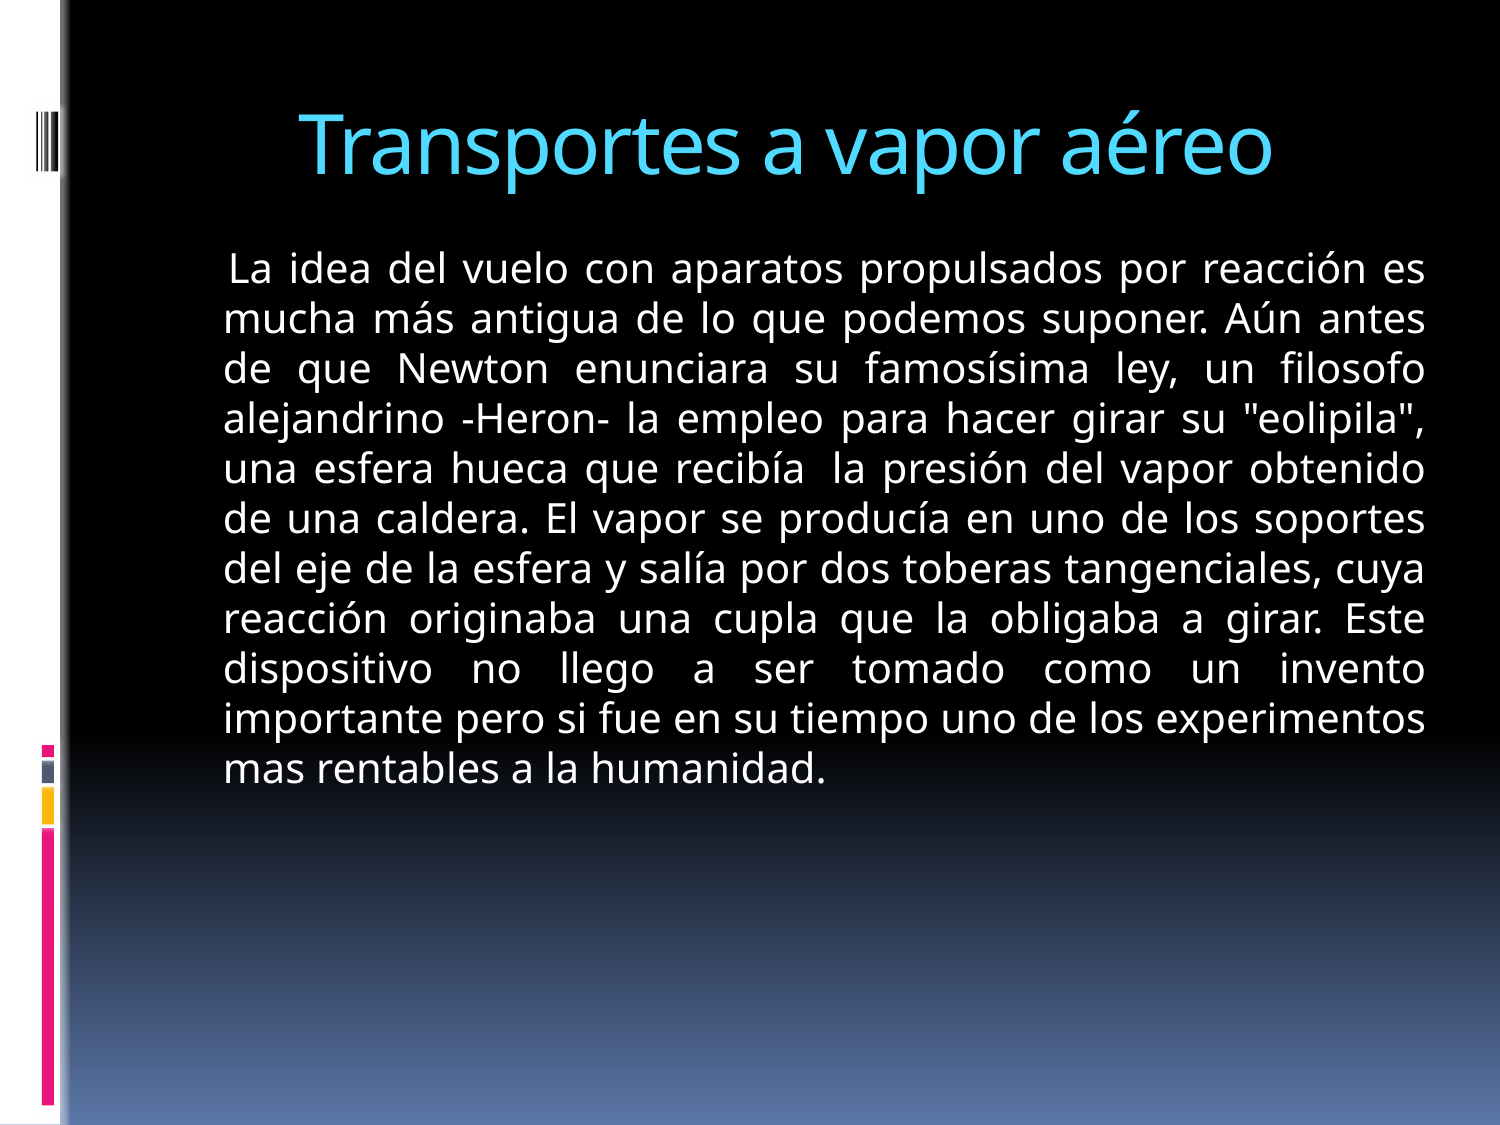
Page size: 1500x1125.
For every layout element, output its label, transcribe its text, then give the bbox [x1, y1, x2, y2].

title Transportes a vapor aéreo [150, 83, 1425, 234]
list La idea del vuelo con aparatos propulsados por reacción es mucha más antigua de lo que podemos suponer. Aún antes de que Newton enunciara su famosísima ley, un filosofo alejandrino -Heron- la empleo para hacer girar su "eolipila", una esfera hueca que recibía la presión del vapor obtenido de una caldera. El vapor se producía en uno de los soportes del eje de la esfera y salía por dos toberas tangenciales, cuya reacción originaba una cupla que la obligaba a girar. Este dispositivo no llego a ser tomado como un invento importante pero si fue en su tiempo uno de los experimentos mas rentables a la humanidad. [140, 234, 1442, 1032]
